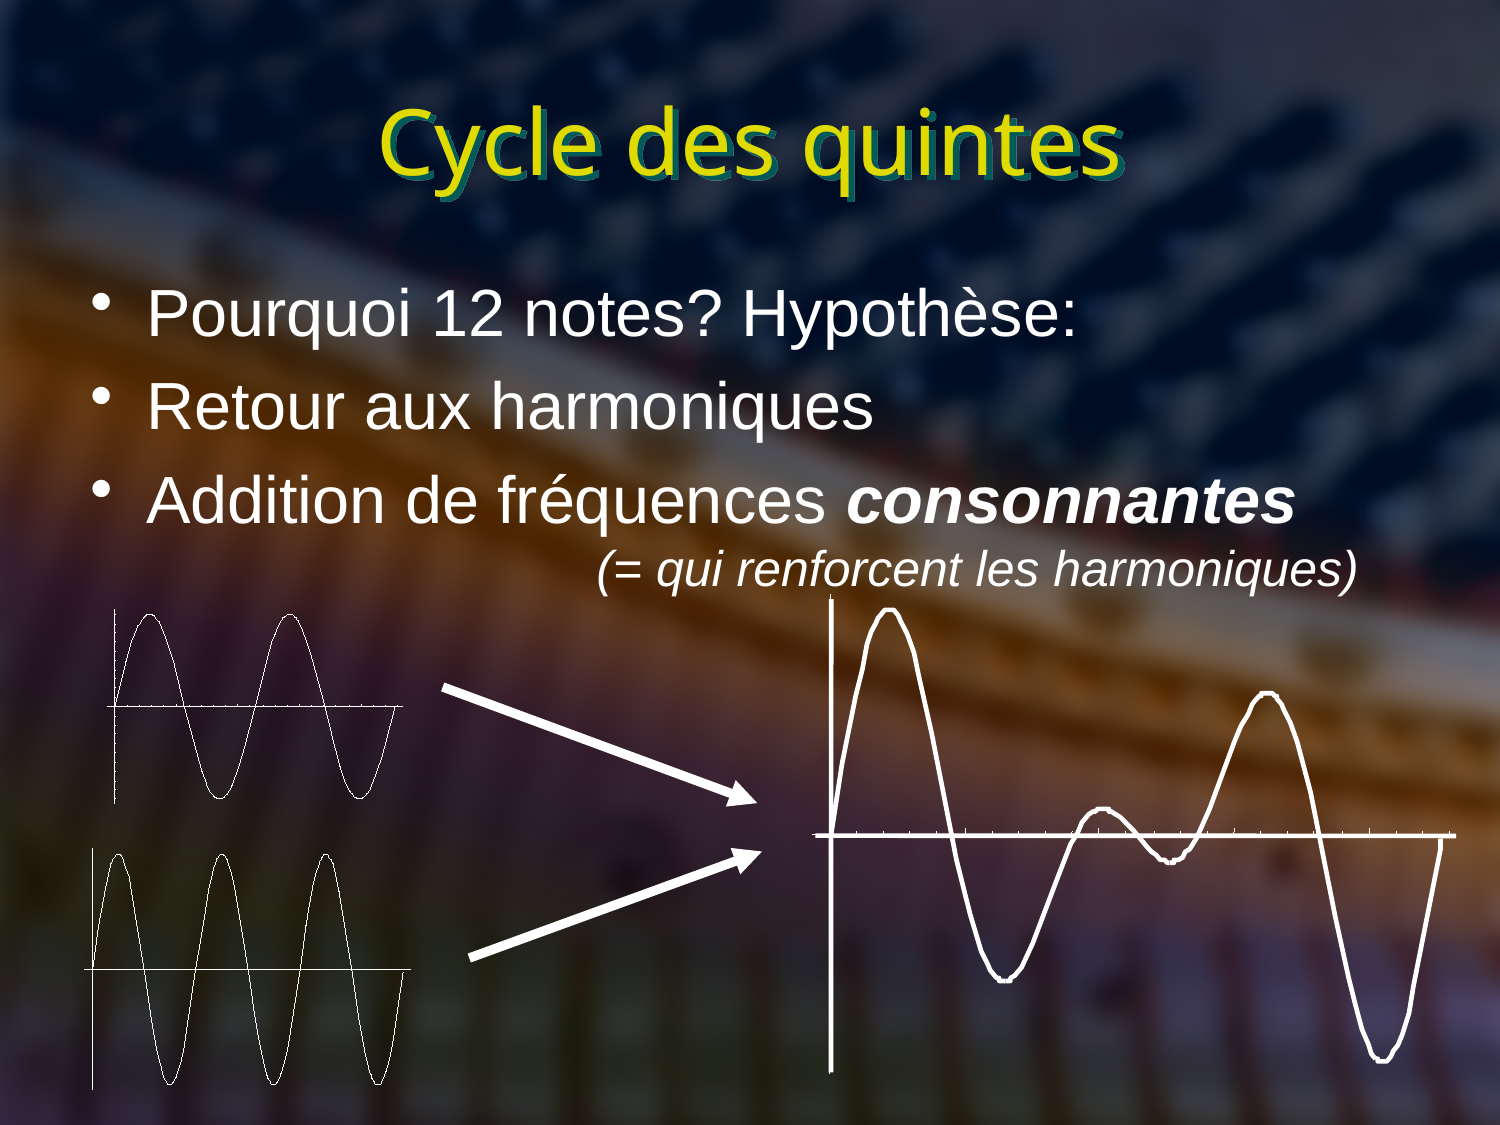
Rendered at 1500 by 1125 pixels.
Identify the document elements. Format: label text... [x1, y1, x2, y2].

text_box [442, 686, 758, 805]
list Pourquoi 12 notes? Hypothèse: Retour aux harmoniques Addition de fréquences consonnantes (= qui renforcent les harmoniques) [75, 262, 1425, 1005]
text_box [171, 854, 272, 1085]
picture [0, 0, 1500, 1125]
text_box [352, 972, 404, 1085]
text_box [812, 594, 1459, 1074]
text_box [92, 854, 171, 1085]
title Cycle des quintes [75, 45, 1425, 233]
text_box [271, 854, 353, 1085]
text_box [469, 849, 762, 959]
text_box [106, 609, 402, 804]
